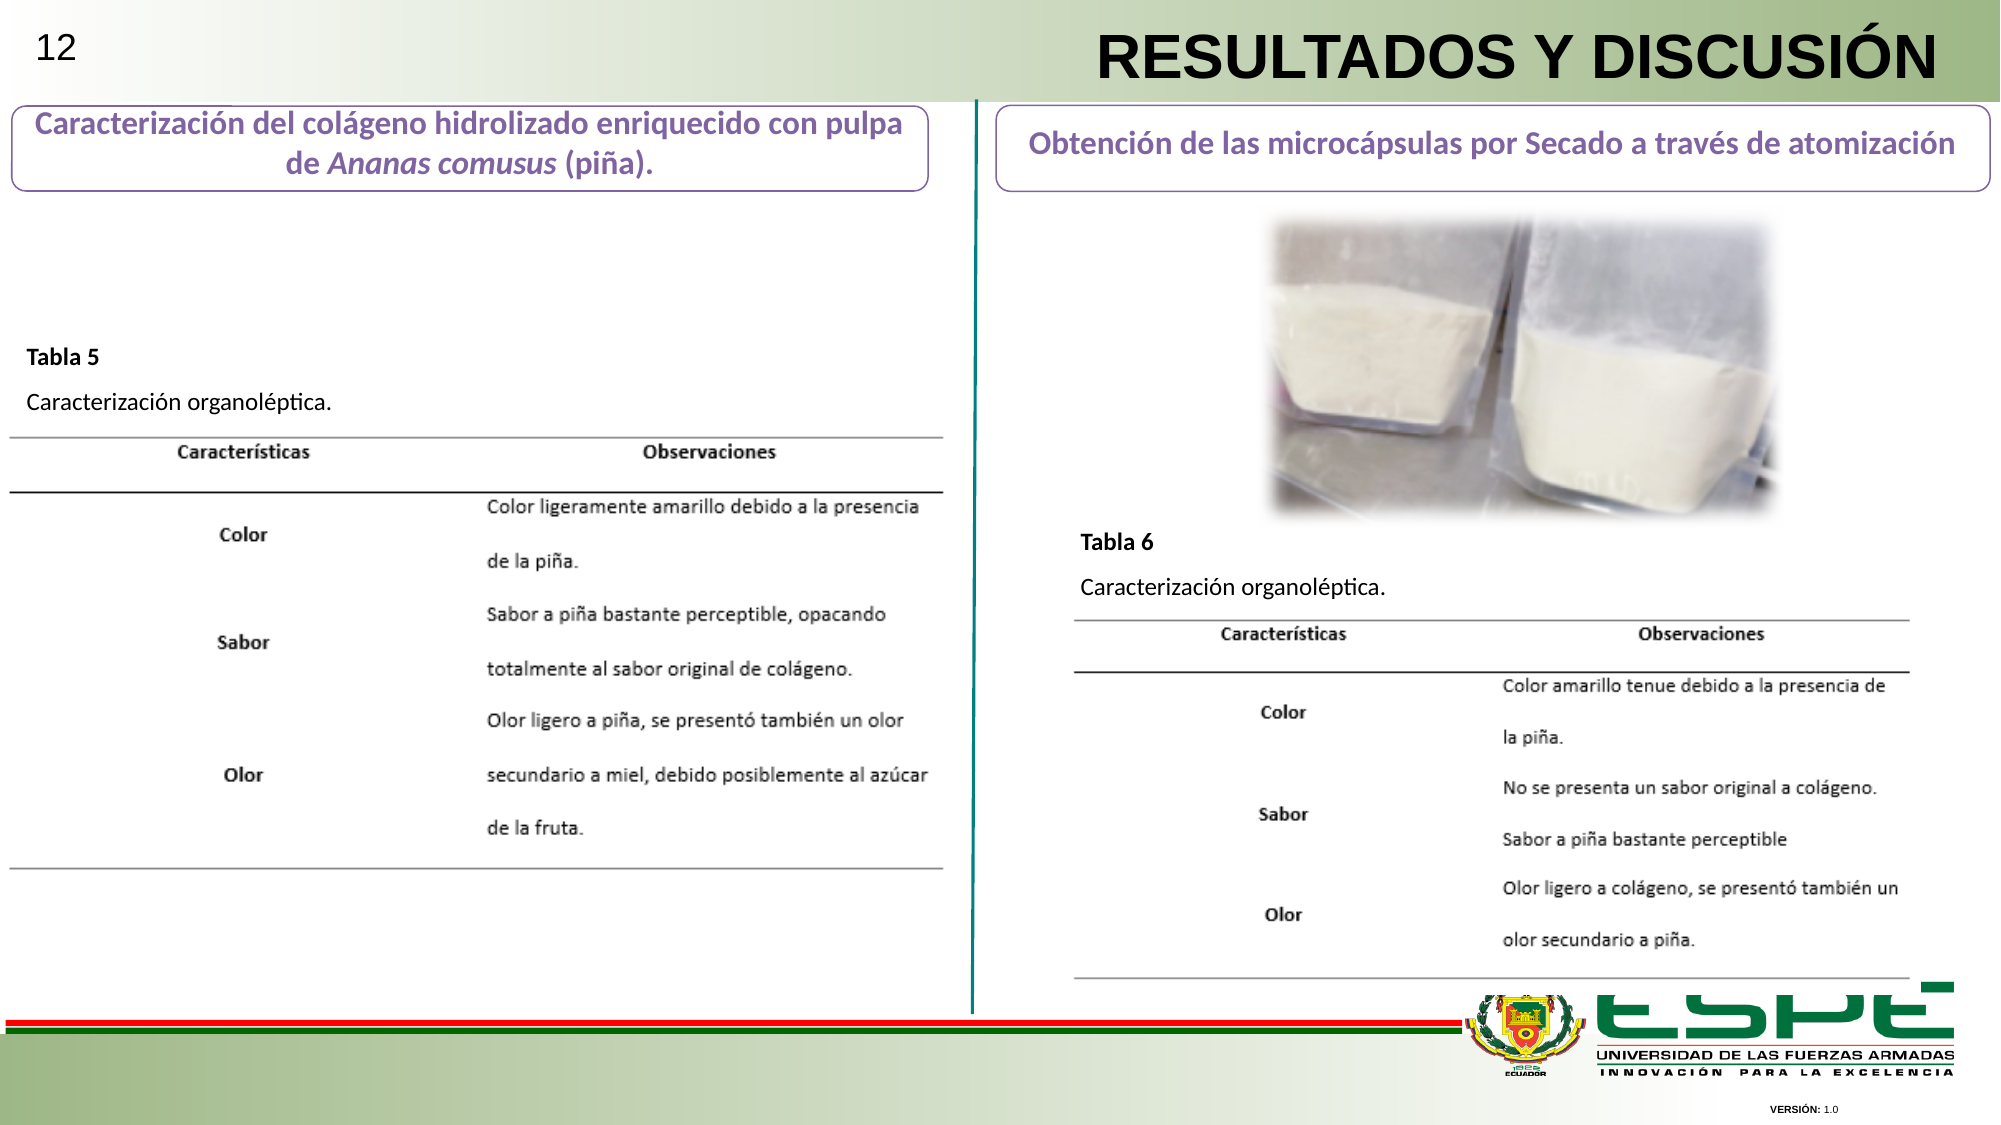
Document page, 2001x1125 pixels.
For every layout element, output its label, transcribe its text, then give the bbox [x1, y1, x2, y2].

slide_number VERSIÓN: 1.0 [1708, 1092, 1900, 1125]
picture [0, 419, 961, 888]
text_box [972, 99, 977, 1015]
text_box Tabla 6 Caracterización organoléptica. [1065, 503, 1466, 609]
text_box Obtención de las microcápsulas por Secado a través de atomización [996, 105, 1991, 192]
text_box RESULTADOS Y DISCUSIÓN [61, 8, 1955, 99]
picture [1065, 609, 1954, 1076]
text_box Tabla 5 Caracterización organoléptica. [11, 318, 412, 418]
text_box Caracterización del colágeno hidrolizado enriquecido con pulpa de Ananas comusus (piña). [11, 106, 929, 191]
text_box 12 [20, 15, 92, 76]
picture [1256, 205, 1786, 528]
